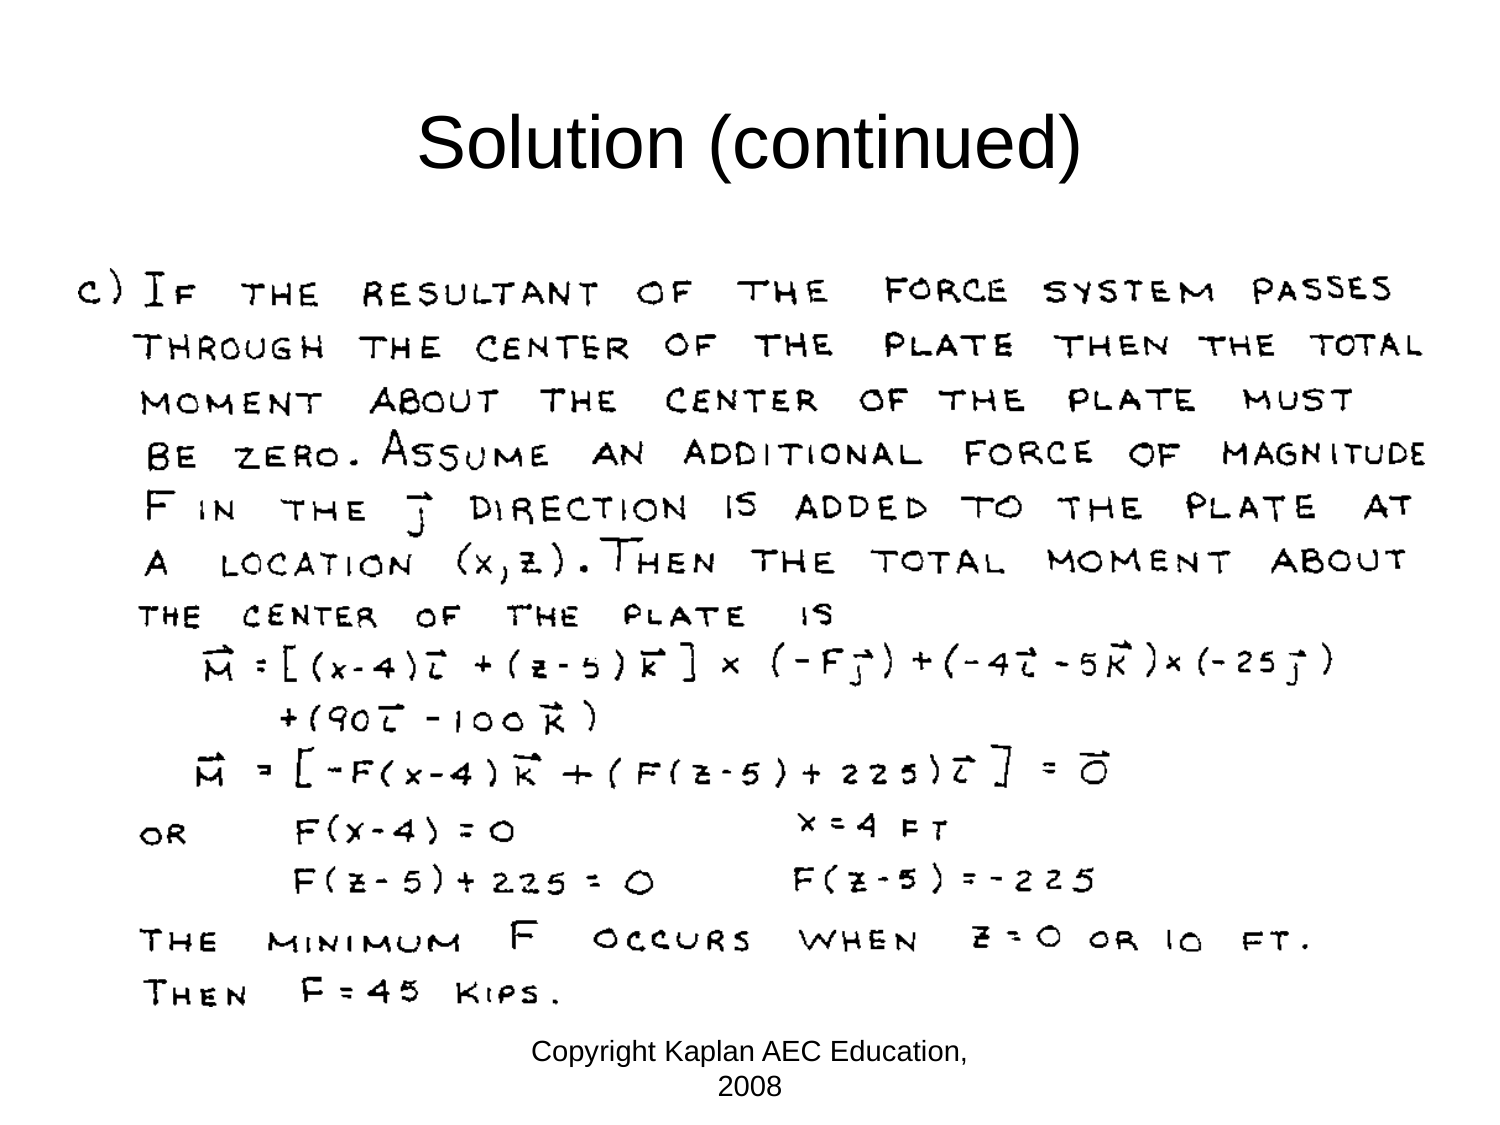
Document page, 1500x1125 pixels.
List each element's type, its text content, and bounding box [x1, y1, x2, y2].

title Solution (continued) [74, 44, 1426, 233]
footer Copyright Kaplan AEC Education, 2008 [512, 1024, 988, 1103]
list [78, 267, 1426, 1007]
